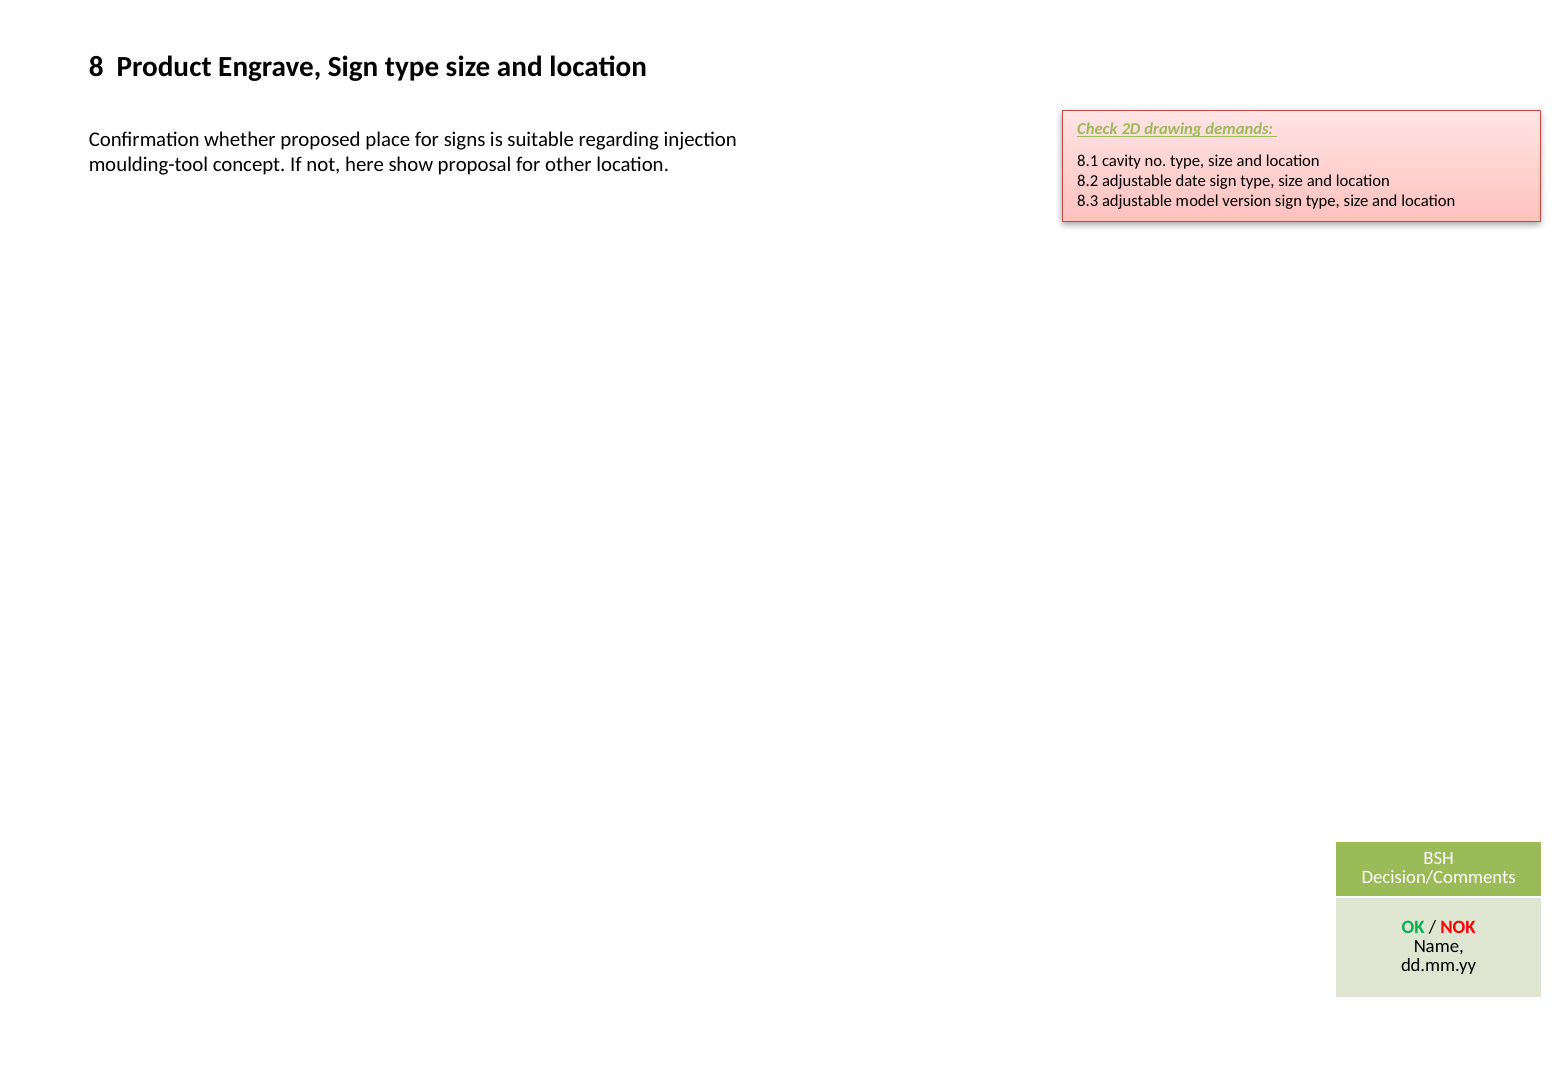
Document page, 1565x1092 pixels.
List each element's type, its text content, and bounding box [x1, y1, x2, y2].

text_box 8 Product Engrave, Sign type size and location [88, 47, 814, 94]
table_header BSH Decision/Comments [1336, 842, 1541, 896]
text_box Check 2D drawing demands: 8.1 cavity no. type, size and location 8.2 adjustable date sign type, size and location 8.3 adjustable model version sign type, size and location [1062, 110, 1541, 222]
text_box Confirmation whether proposed place for signs is suitable regarding injection moulding-tool concept. If not, here show proposal for other location. [74, 118, 821, 183]
table_cell OK / NOK Name, dd.mm.yy [1336, 898, 1541, 997]
